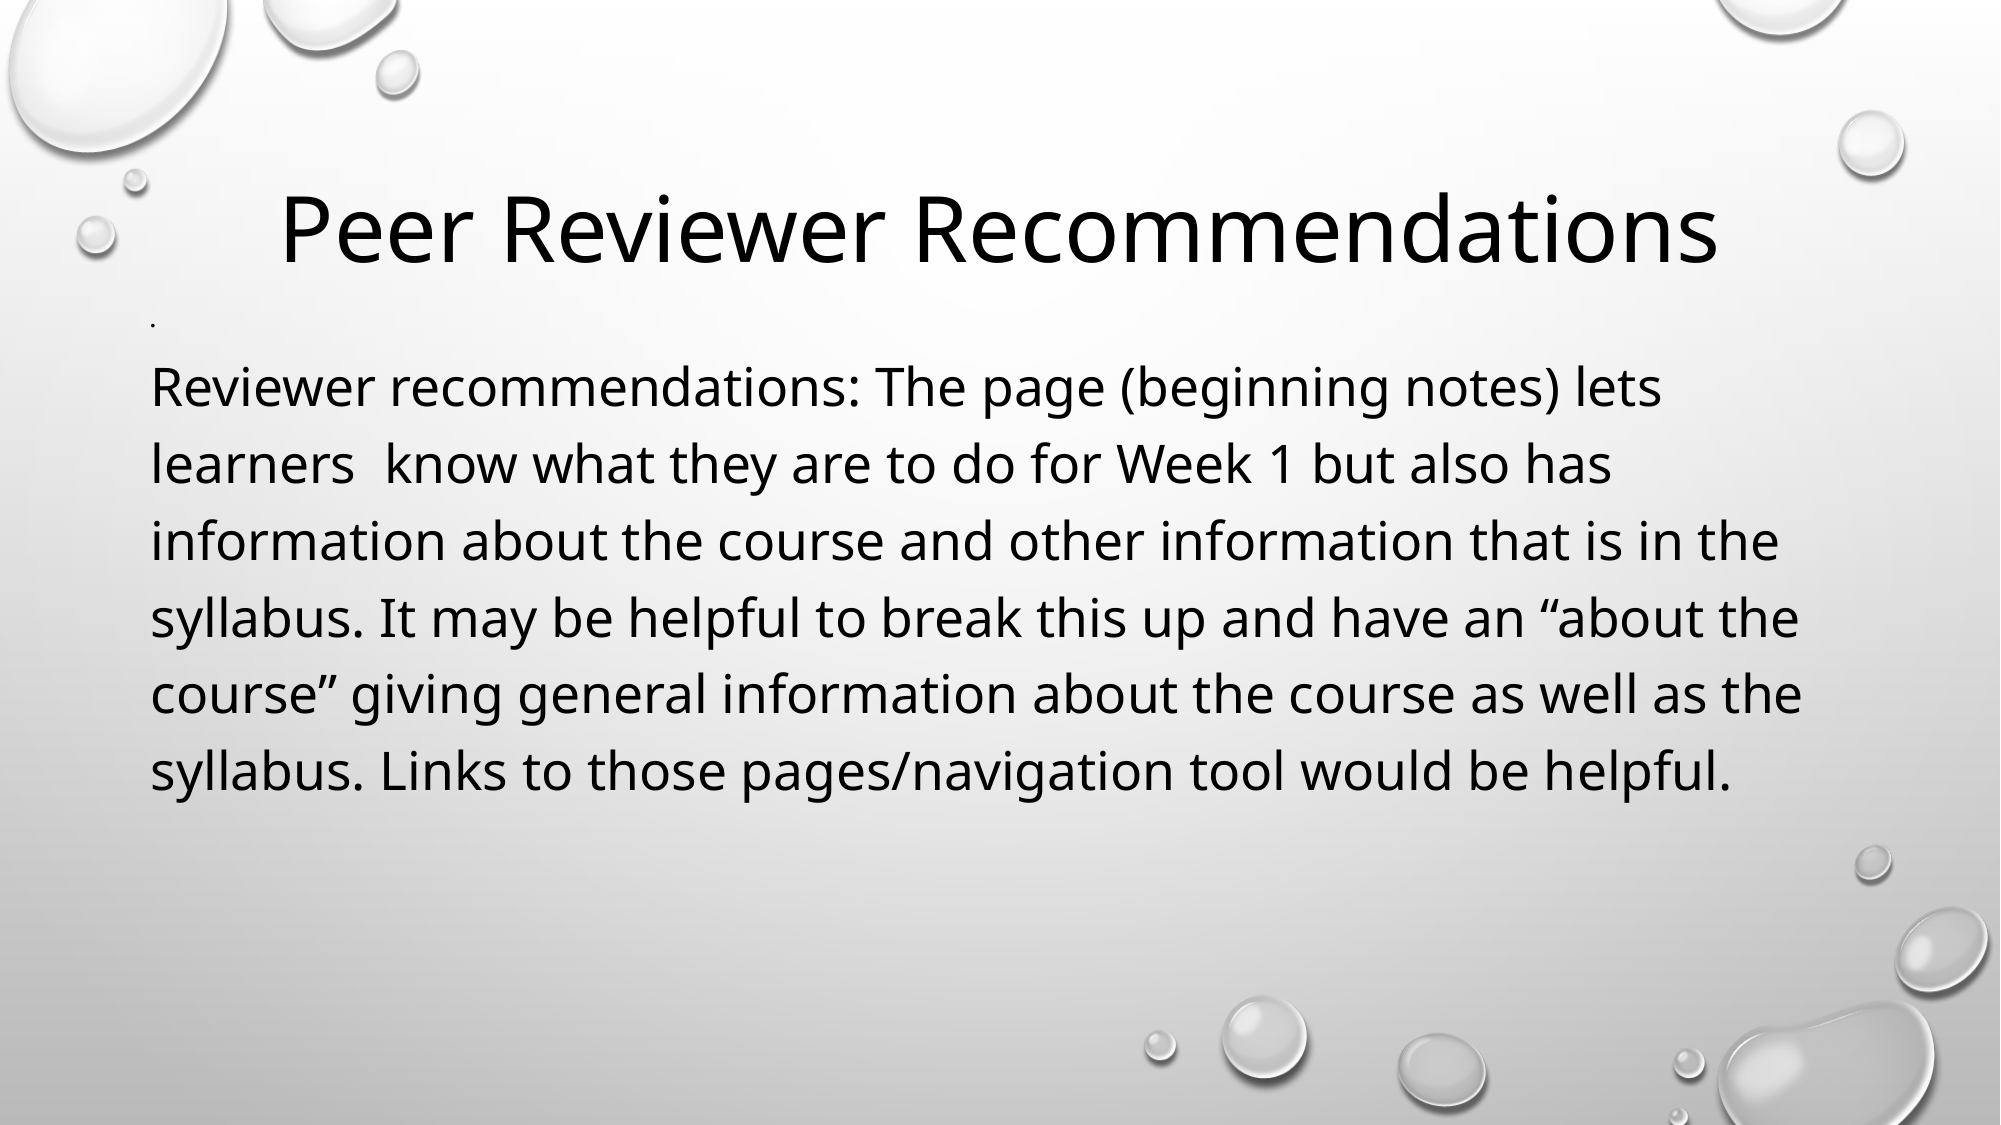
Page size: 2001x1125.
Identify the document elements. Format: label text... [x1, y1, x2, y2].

list Reviewer recommendations: The page (beginning notes) lets learners know what they are to do for Week 1 but also has information about the course and other information that is in the syllabus. It may be helpful to break this up and have an “about the course” giving general information about the course as well as the syllabus. Links to those pages/navigation tool would be helpful. [135, 307, 1836, 870]
picture [0, 0, 2000, 1125]
title Peer Reviewer Recommendations [149, 101, 1851, 364]
